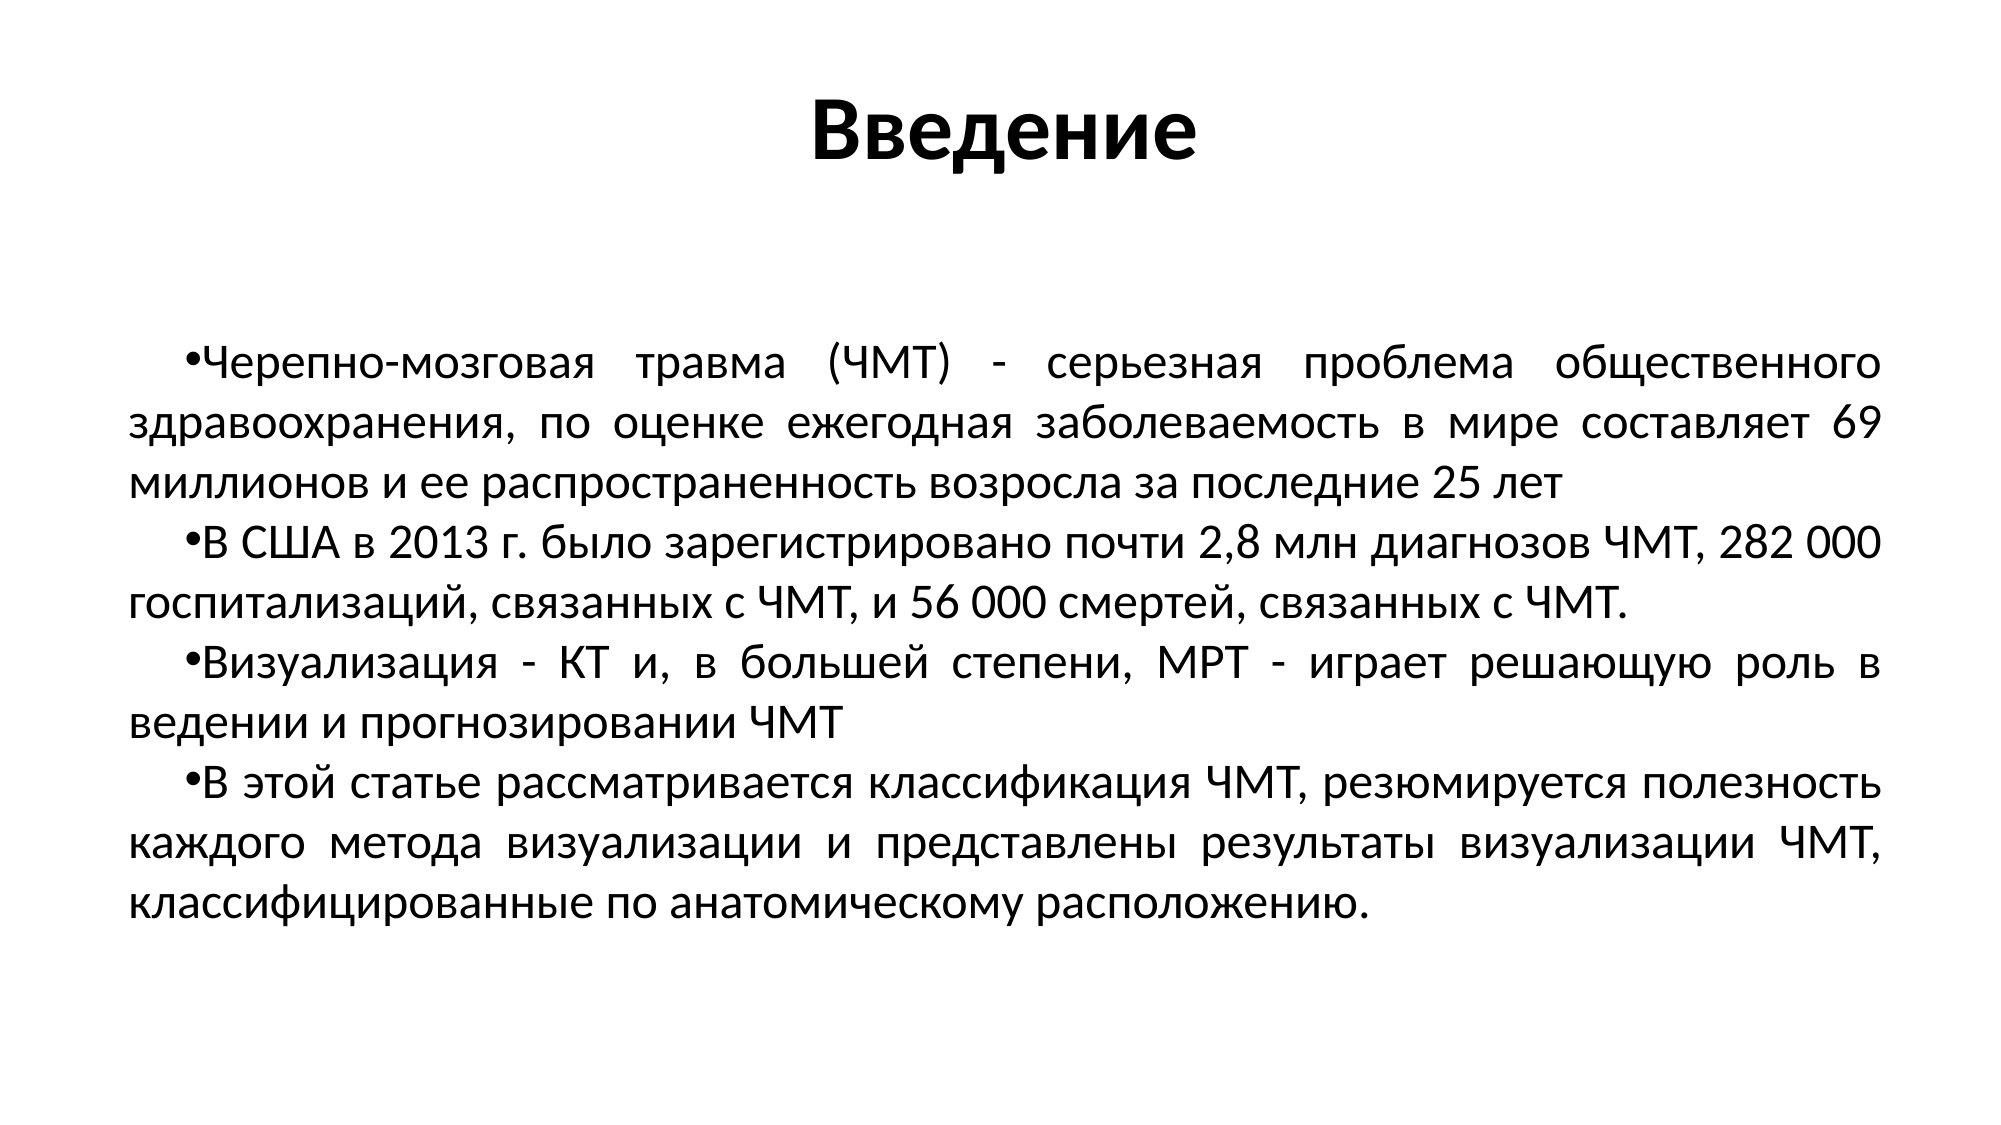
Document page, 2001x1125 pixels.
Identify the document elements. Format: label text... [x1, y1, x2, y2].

list Черепно-мозговая травма (ЧМТ) - серьезная проблема общественного здравоохранения, по оценке ежегодная заболеваемость в мире составляет 69 миллионов и ее распространенность возросла за последние 25 лет В США в 2013 г. было зарегистрировано почти 2,8 млн диагнозов ЧМТ, 282 000 госпитализаций, связанных с ЧМТ, и 56 000 смертей, связанных с ЧМТ. Визуализация - КТ и, в большей степени, МРТ - играет решающую роль в ведении и прогнозировании ЧМТ В этой статье рассматривается классификация ЧМТ, резюмируется полезность каждого метода визуализации и представлены результаты визуализации ЧМТ, классифицированные по анатомическому расположению. [113, 321, 1898, 982]
title Введение [180, 47, 1830, 199]
